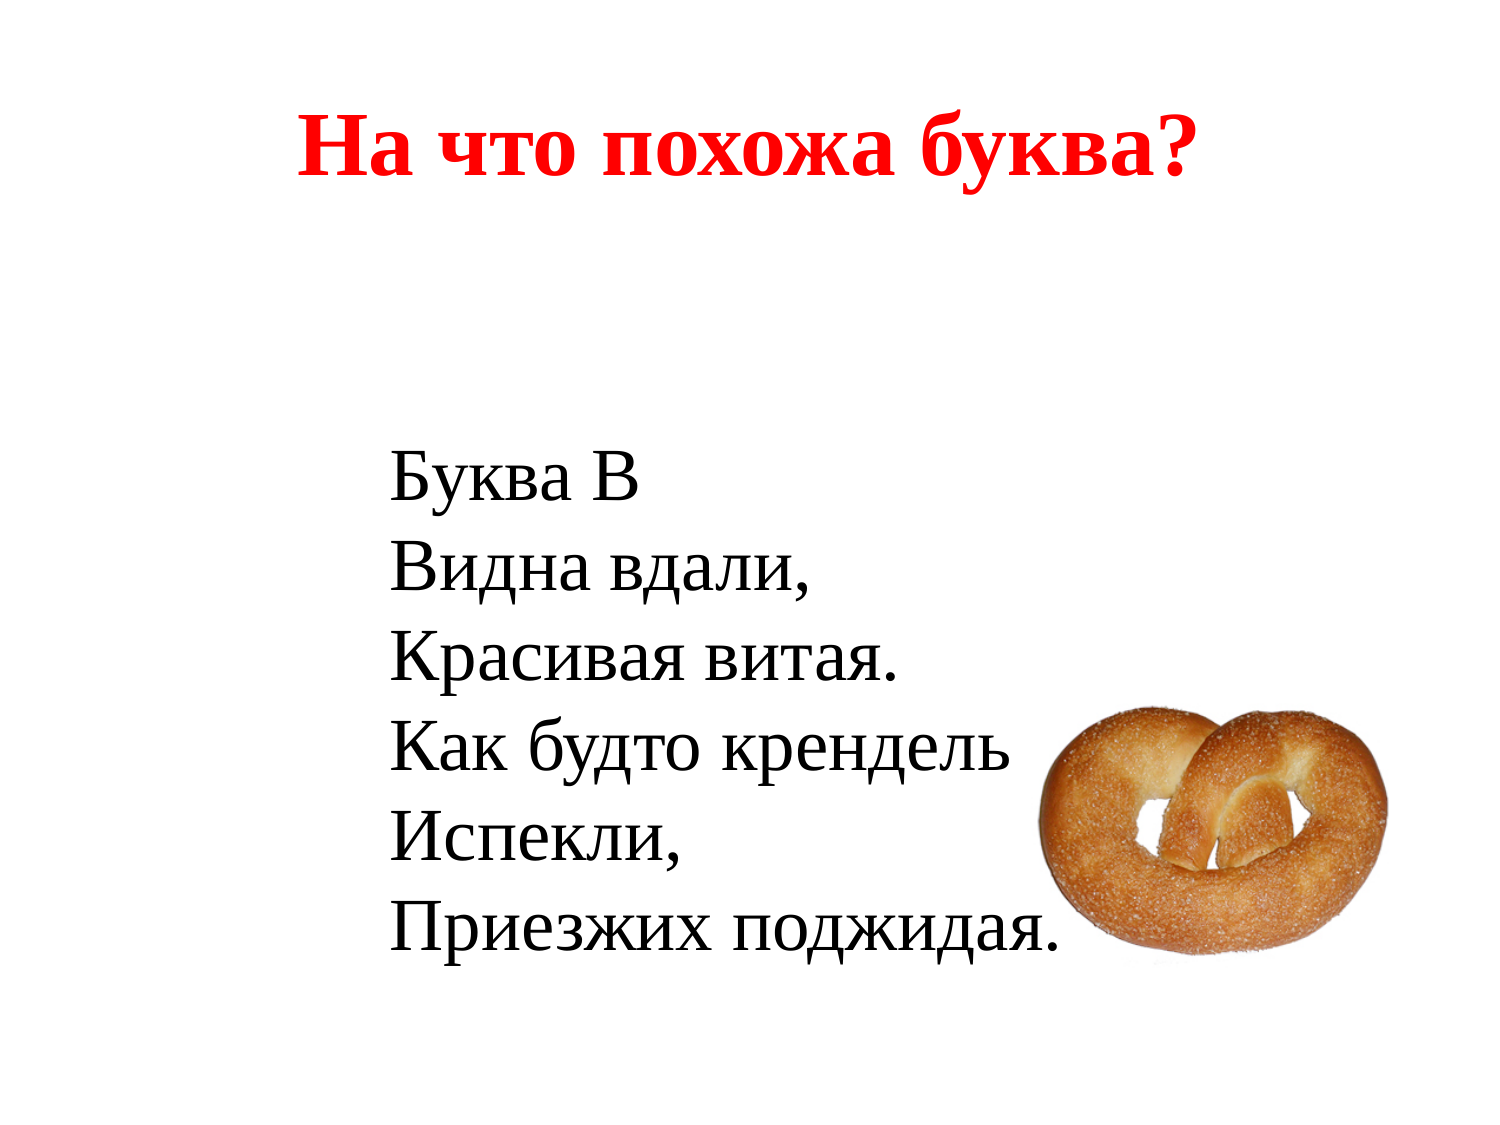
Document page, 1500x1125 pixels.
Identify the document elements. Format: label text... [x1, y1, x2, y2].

title На что похожа буква? [75, 45, 1425, 233]
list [974, 656, 1446, 1011]
text_box Буква В Видна вдали, Красивая витая. Как будто крендель Испекли, Приезжих поджидая. [374, 418, 1125, 974]
